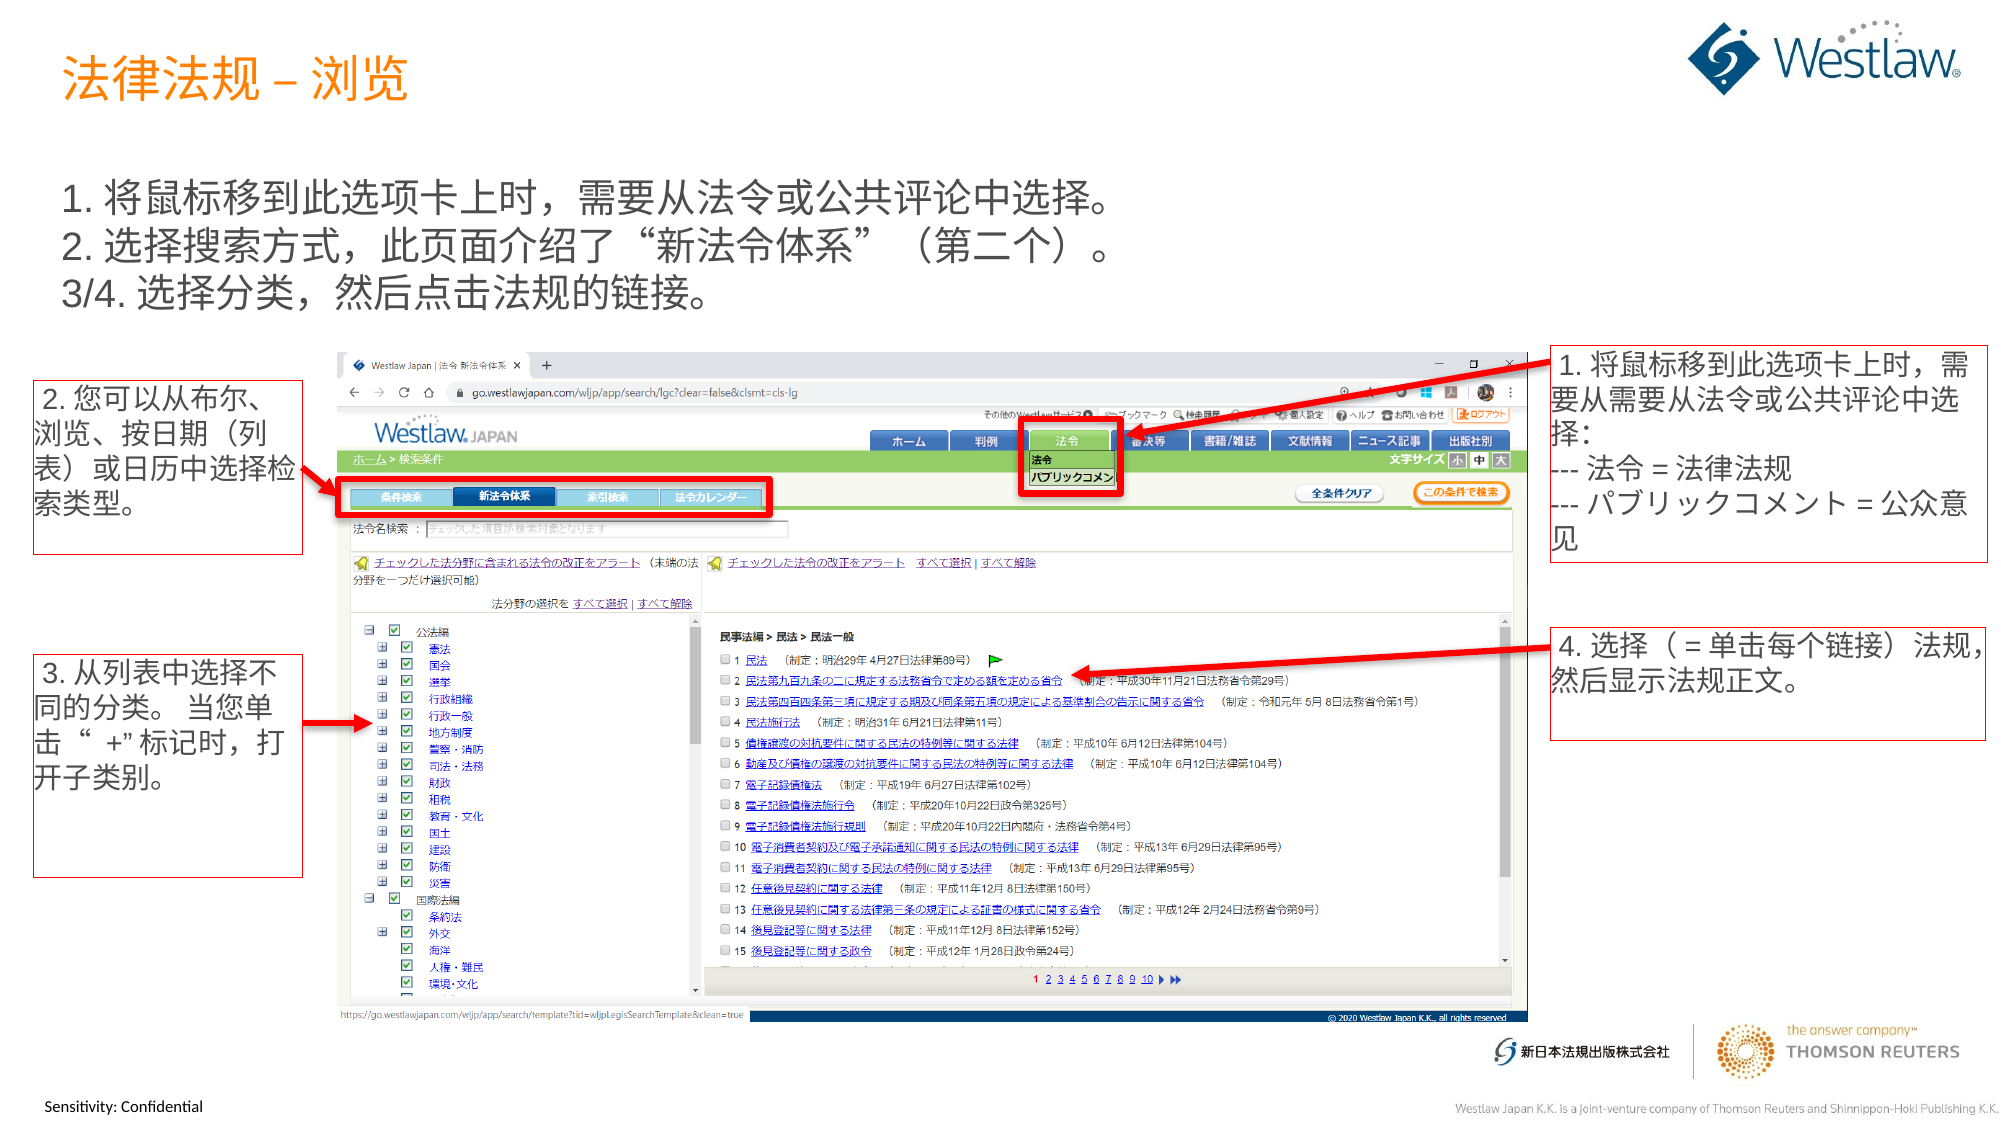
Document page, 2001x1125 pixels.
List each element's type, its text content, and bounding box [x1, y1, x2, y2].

list 1.将鼠标移到此选项卡上时，需要从法令或公共评论中选择。 2.选择搜索方式，此页面介绍了“新法令体系”（第二个）。 3/4.选择分类，然后点击法规的链接。 [61, 173, 1968, 324]
text_box 4.选择（=单击每个链接）法规，然后显示法规正文。 [1550, 627, 1986, 741]
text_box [1070, 647, 1551, 676]
picture [1454, 1006, 2000, 1115]
text_box 1.将鼠标移到此选项卡上时，需要从需要从法令或公共评论中选择： ---法令=法律法规 ---パブリックコメント=公众意见 [1550, 345, 1988, 563]
title 法律法规 – 浏览 [61, 47, 1940, 118]
picture [1657, 19, 1989, 107]
text_box 3.从列表中选择不同的分类。 当您单击“ +”标记时，打开子类别。 [33, 654, 303, 878]
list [337, 351, 1528, 1022]
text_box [301, 467, 339, 498]
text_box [1124, 361, 1551, 436]
text_box 2.您可以从布尔、浏览、按日期（列表）或日历中选择检索类型。 [33, 380, 303, 555]
